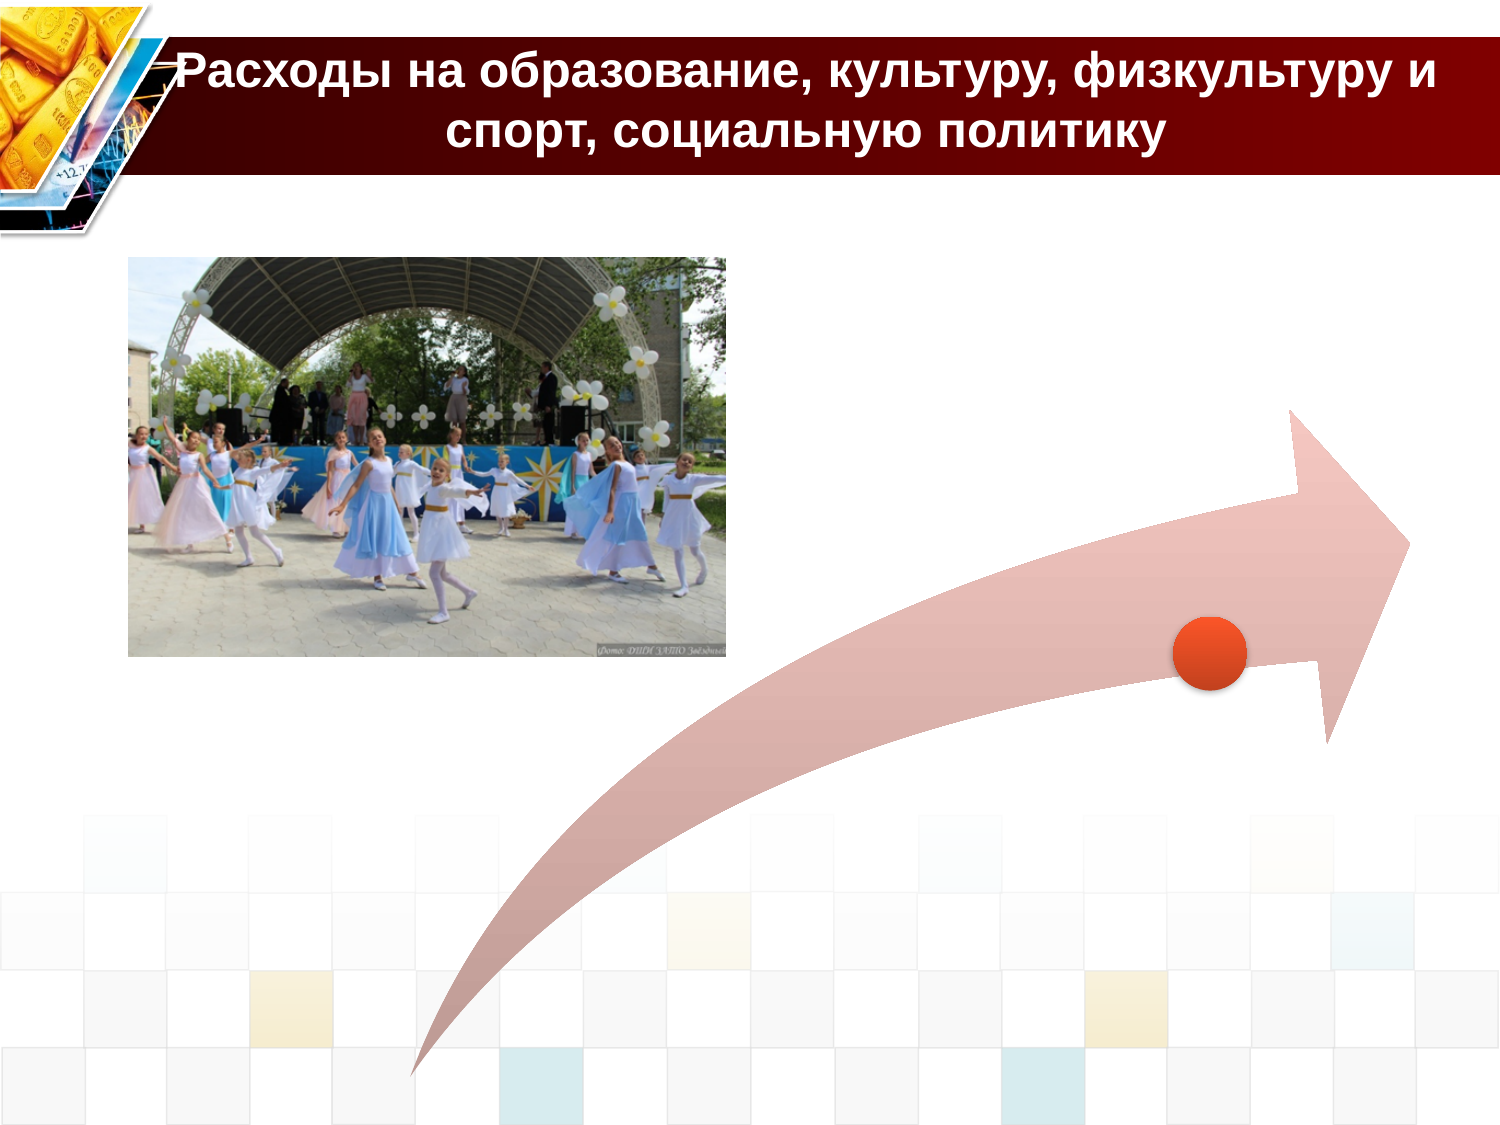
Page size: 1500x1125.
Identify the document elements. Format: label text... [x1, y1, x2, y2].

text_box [409, 409, 1411, 1078]
picture [128, 257, 727, 657]
title Расходы на образование, культуру, физкультуру и спорт, социальную политику [147, 18, 1466, 177]
picture [0, 0, 190, 243]
